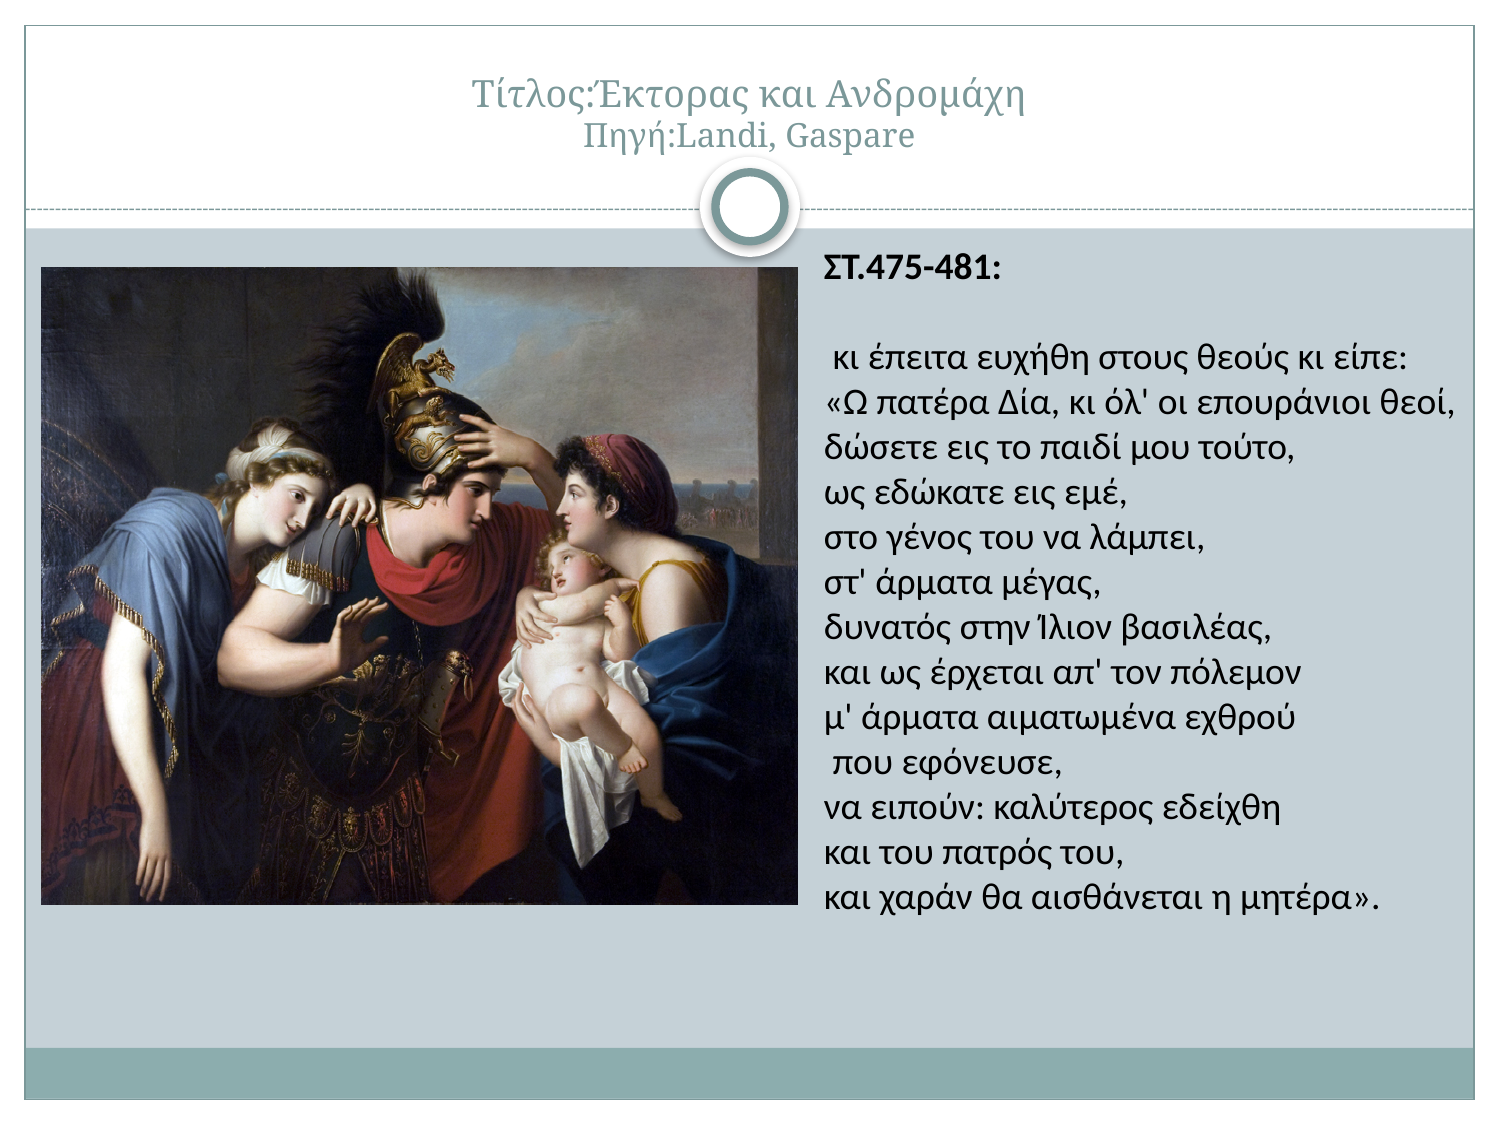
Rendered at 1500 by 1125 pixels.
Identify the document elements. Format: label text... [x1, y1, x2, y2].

title Τίτλος:Έκτορας και Ανδρομάχη Πηγή:Landi, Gaspare [49, 37, 1450, 162]
text_box ΣΤ.475-481: κι έπειτα ευχήθη στους θεούς κι είπε: «Ω πατέρα Δία, κι όλ' οι επουράνιοι θεοί, δώσετε εις το παιδί μου τούτο, ως εδώκατε εις εμέ, στο γένος του να λάμπει, στ' άρματα μέγας, δυνατός στην Ίλιον βασιλέας, και ως έρχεται απ' τον πόλεμον μ' άρματα αιματωμένα εχθρού που εφόνευσε, να ειπούν: καλύτερος εδείχθη και του πατρός του, και χαράν θα αισθάνεται η μητέρα». [809, 234, 1500, 924]
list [41, 266, 798, 906]
